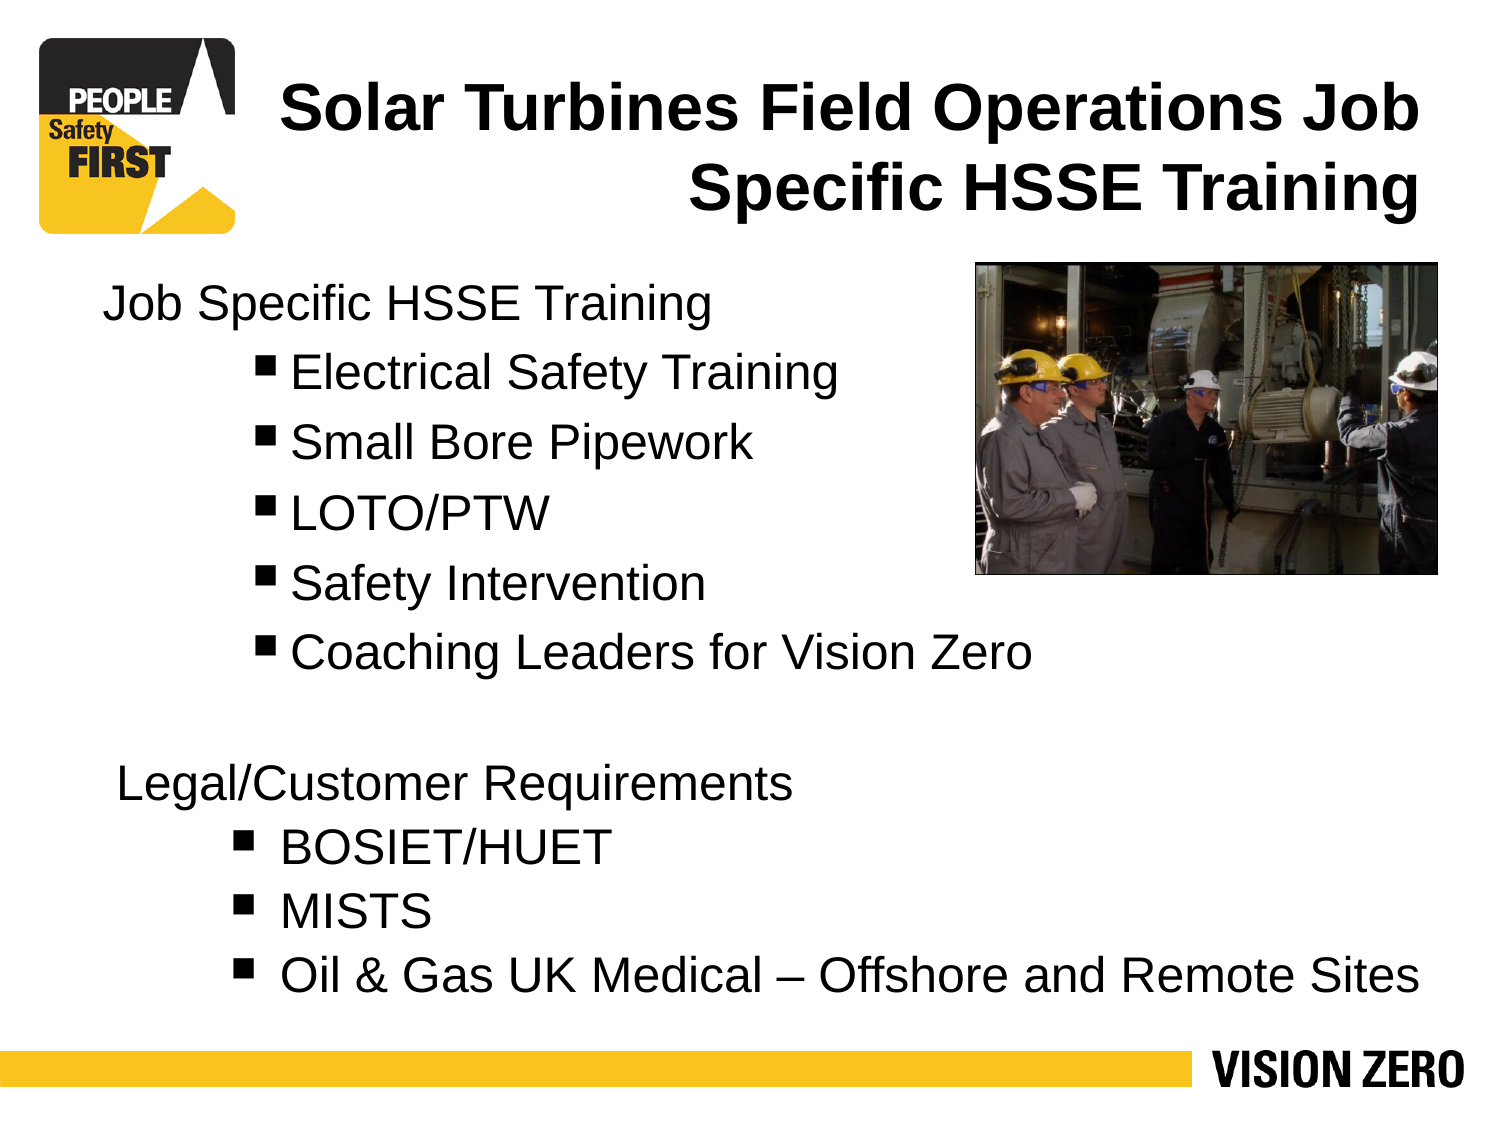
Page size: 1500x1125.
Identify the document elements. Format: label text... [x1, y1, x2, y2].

title Solar Turbines Field Operations Job Specific HSSE Training [262, 49, 1438, 238]
text_box Legal/Customer Requirements BOSIET/HUET MISTS Oil & Gas UK Medical – Offshore and Remote Sites [101, 750, 1437, 1071]
list Job Specific HSSE Training Electrical Safety Training Small Bore Pipework LOTO/PTW Safety Intervention Coaching Leaders for Vision Zero [87, 262, 1346, 999]
picture [0, 0, 1500, 1125]
